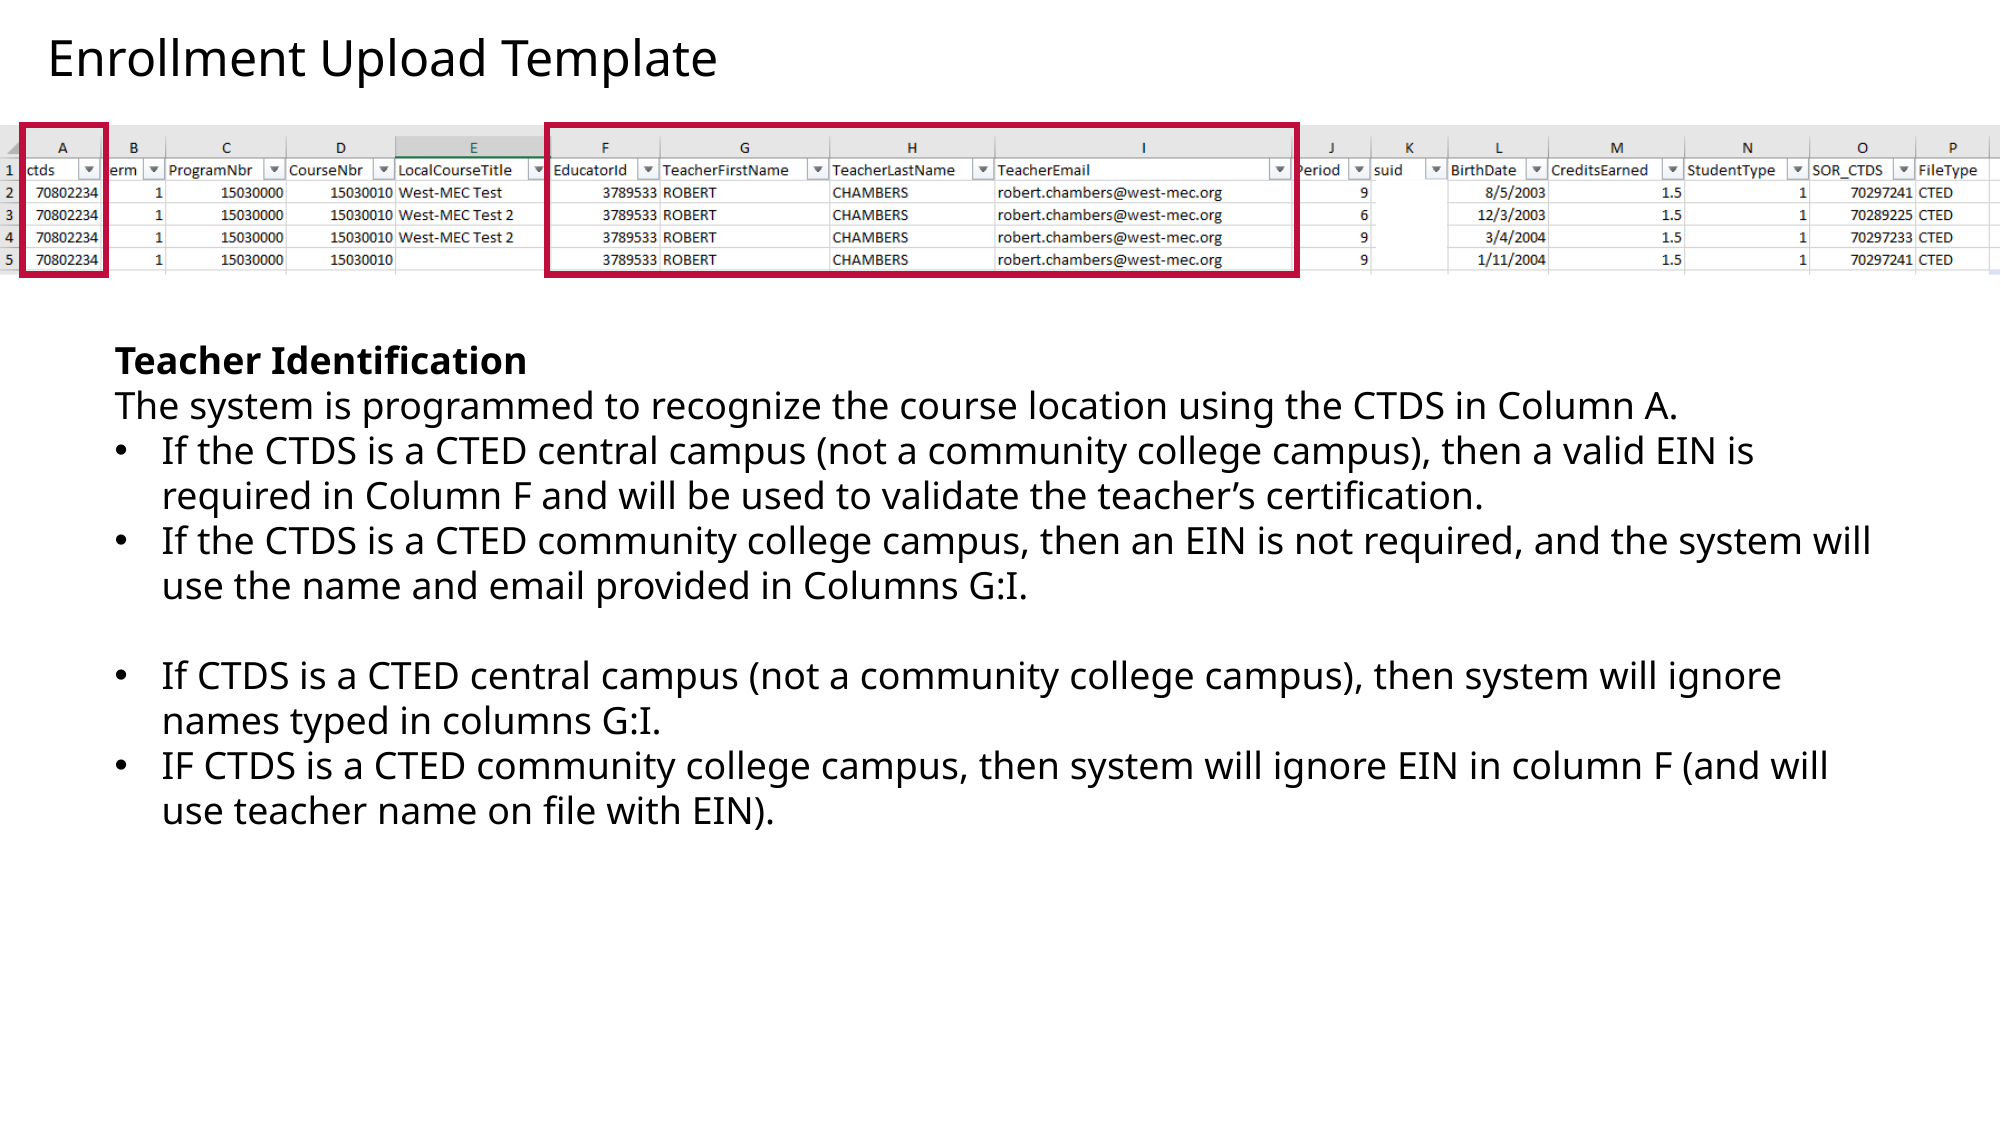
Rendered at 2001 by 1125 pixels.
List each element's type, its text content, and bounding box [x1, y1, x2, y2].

picture [0, 125, 2000, 275]
text_box Teacher Identification The system is programmed to recognize the course location using the CTDS in Column A. If the CTDS is a CTED central campus (not a community college campus), then a valid EIN is required in Column F and will be used to validate the teacher’s certification. If the CTDS is a CTED community college campus, then an EIN is not required, and the system will use the name and email provided in Columns G:I. If CTDS is a CTED central campus (not a community college campus), then system will ignore names typed in columns G:I. IF CTDS is a CTED community college campus, then system will ignore EIN in column F (and will use teacher name on file with EIN). [99, 329, 1900, 885]
text_box Enrollment Upload Template [33, 19, 932, 94]
